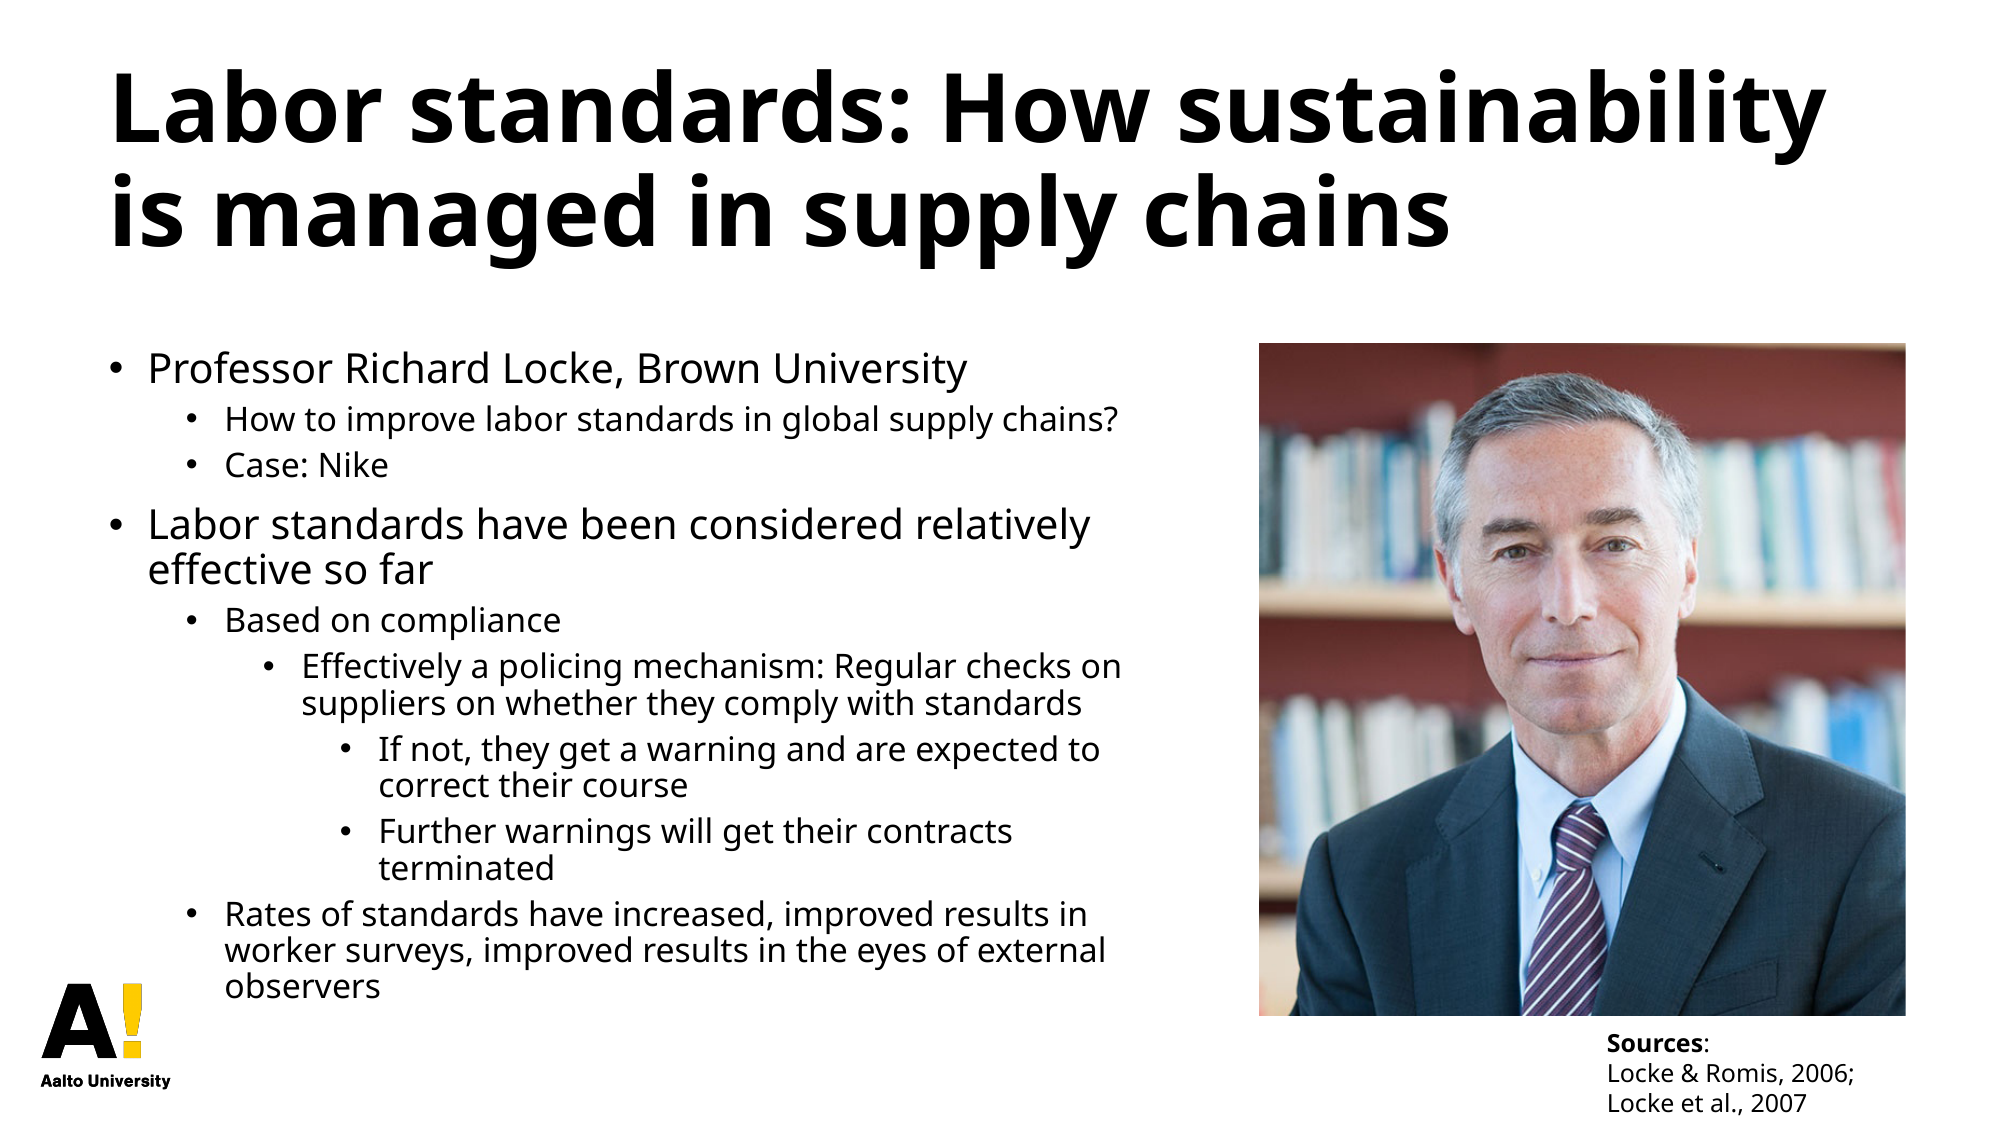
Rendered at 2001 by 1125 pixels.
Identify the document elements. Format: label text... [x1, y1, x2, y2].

picture [1259, 343, 1906, 1016]
title Labor standards: How sustainability is managed in supply chains [93, 39, 1902, 275]
text_box Sources: Locke & Romis, 2006; Locke et al., 2007 [1592, 1020, 1929, 1125]
list Professor Richard Locke, Brown University How to improve labor standards in global supply chains? Case: Nike Labor standards have been considered relatively effective so far Based on compliance Effectively a policing mechanism: Regular checks on suppliers on whether they comply with standards If not, they get a warning and are expected to correct their course Further warnings will get their contracts terminated Rates of standards have increased, improved results in worker surveys, improved results in the eyes of external observers [93, 339, 1196, 1016]
picture [35, 978, 176, 1095]
